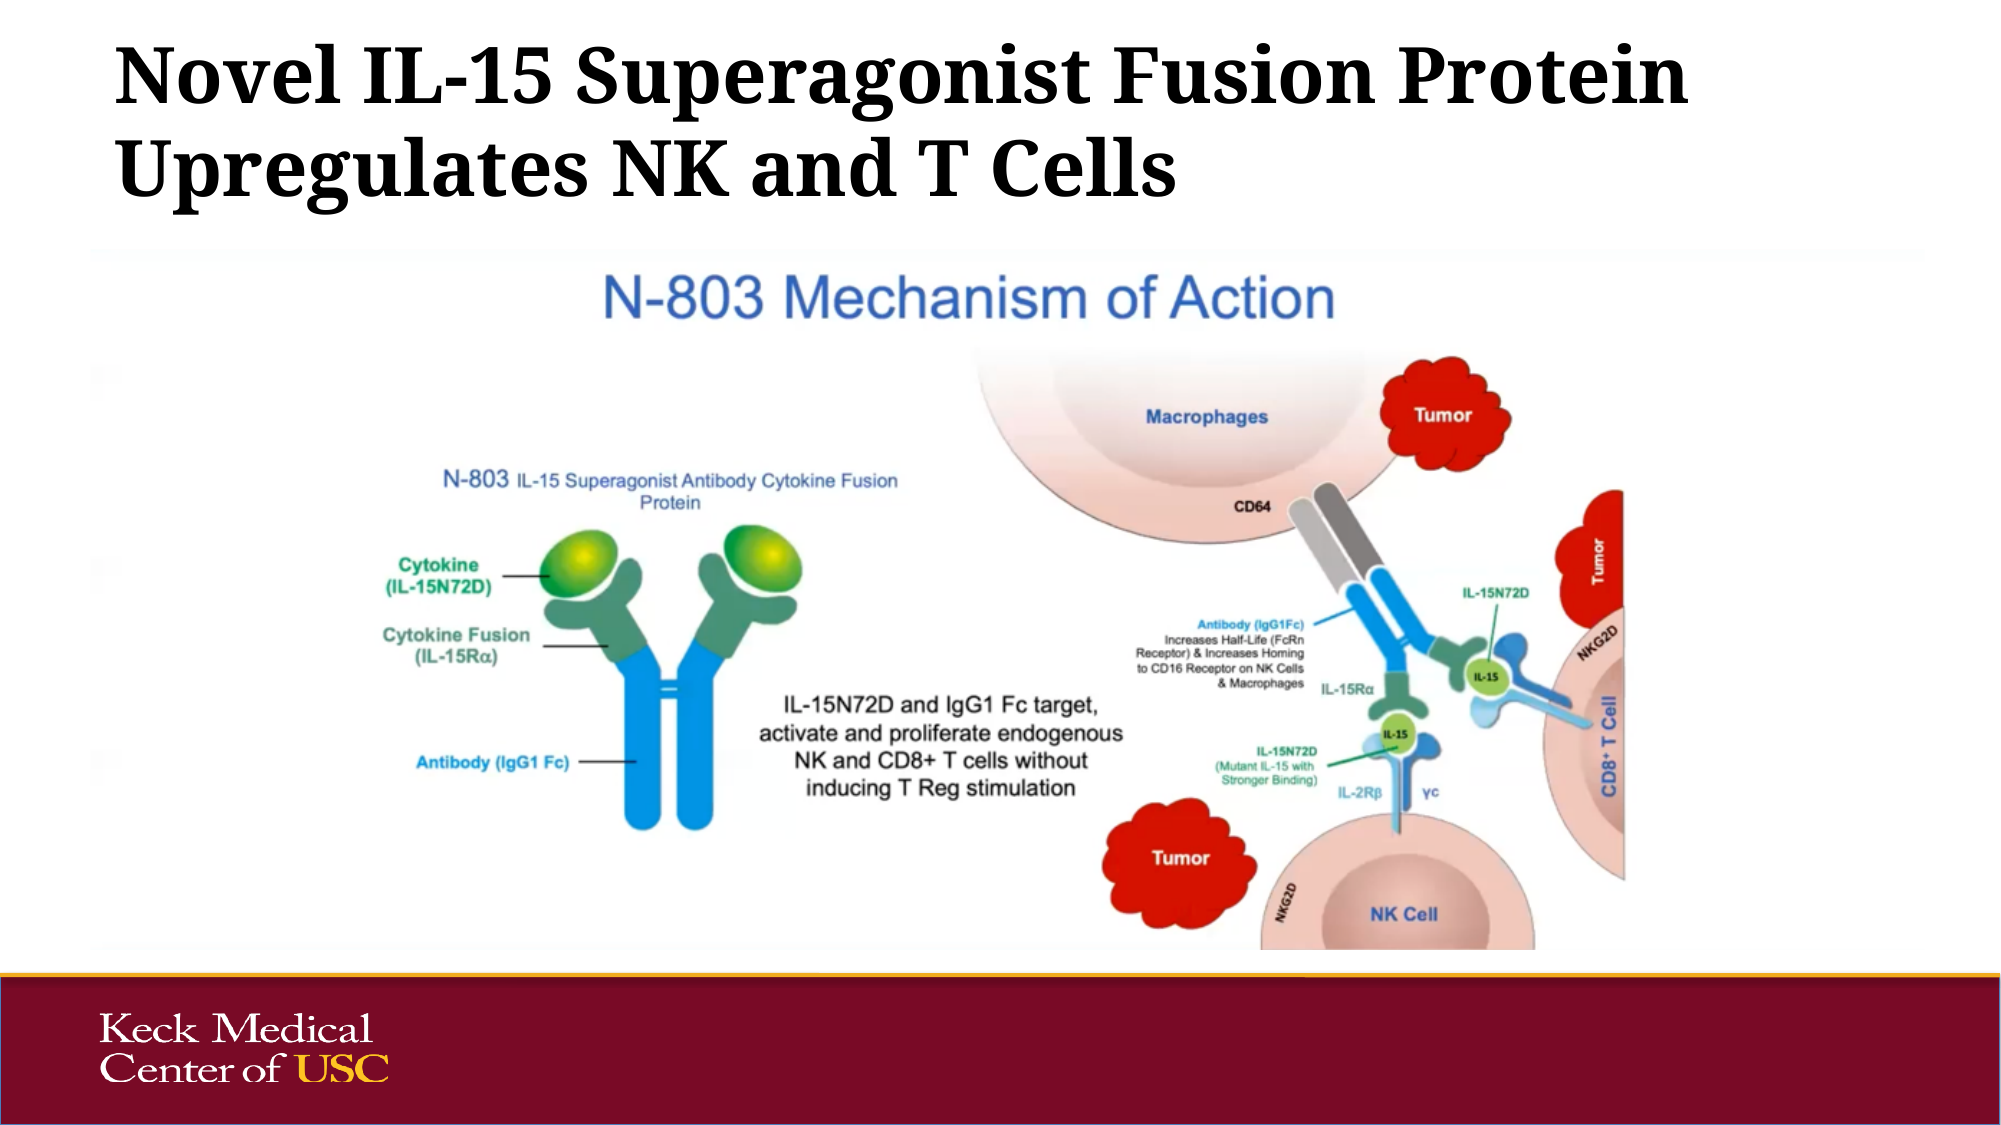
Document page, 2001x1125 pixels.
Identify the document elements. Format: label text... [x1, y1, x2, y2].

picture [90, 249, 1925, 951]
title Novel IL-15 Superagonist Fusion Protein Upregulates NK and T Cells [99, 37, 1900, 200]
